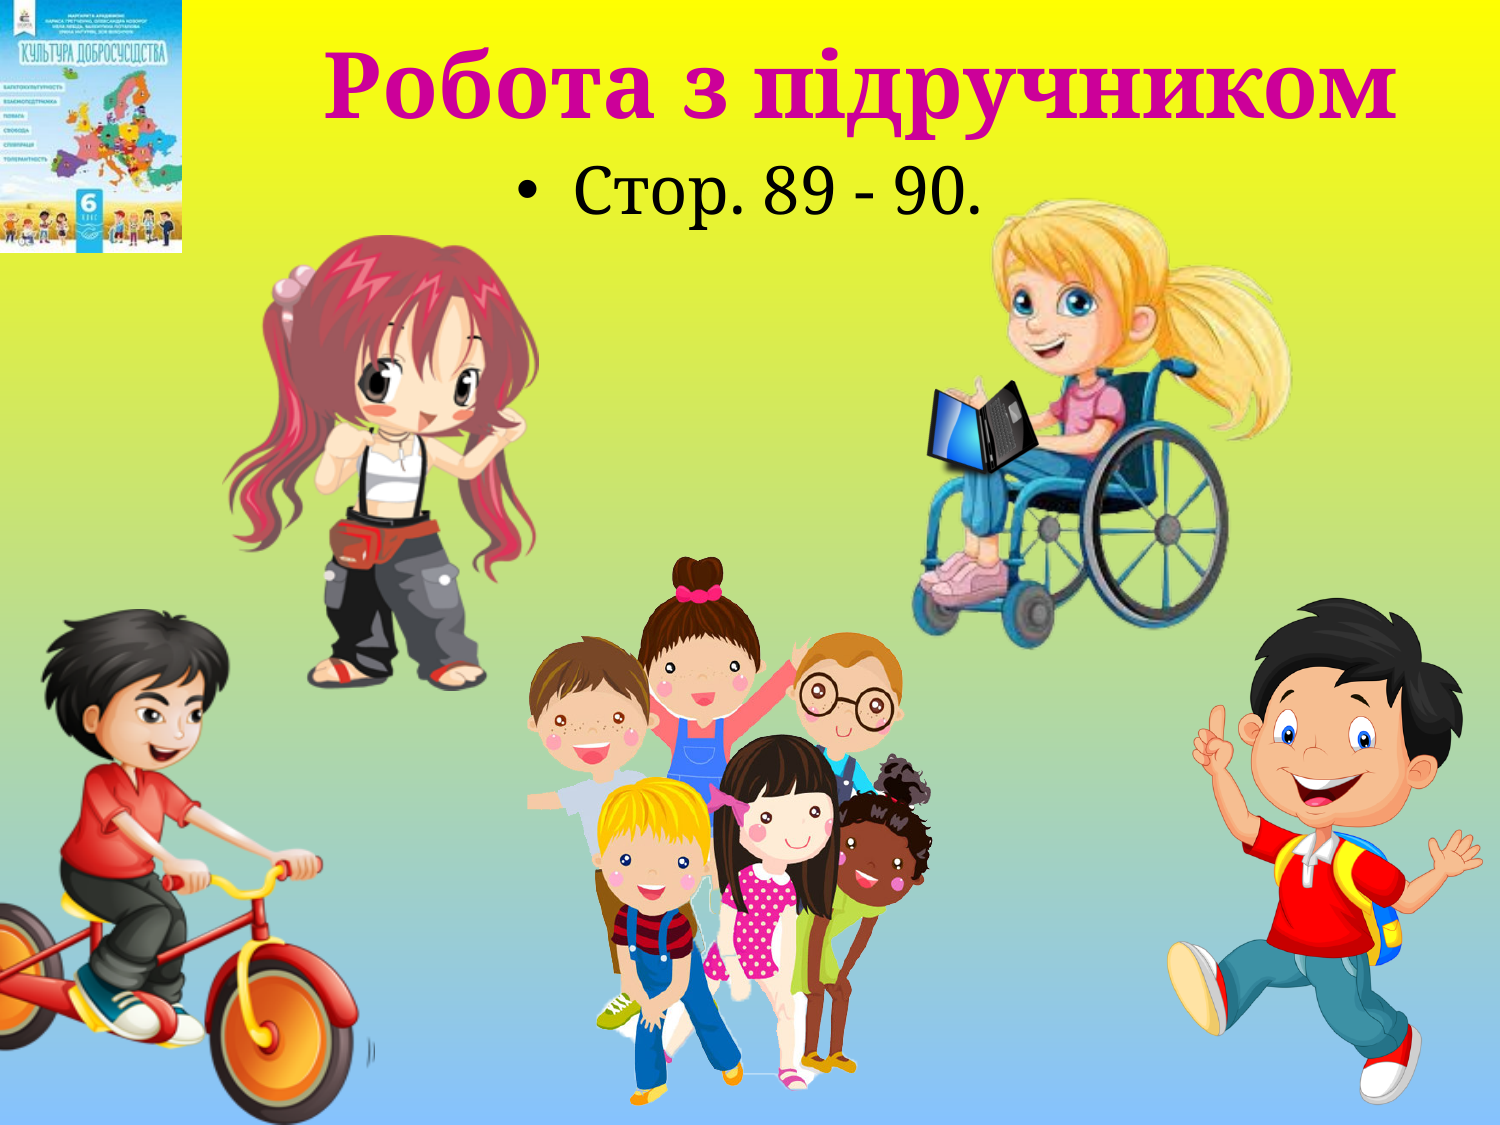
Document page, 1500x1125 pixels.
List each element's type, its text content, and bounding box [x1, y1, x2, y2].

title Робота з підручником [292, 11, 1430, 153]
picture [0, 0, 182, 254]
picture [0, 187, 1500, 1125]
list Стор. 89 - 90. [75, 140, 1425, 293]
